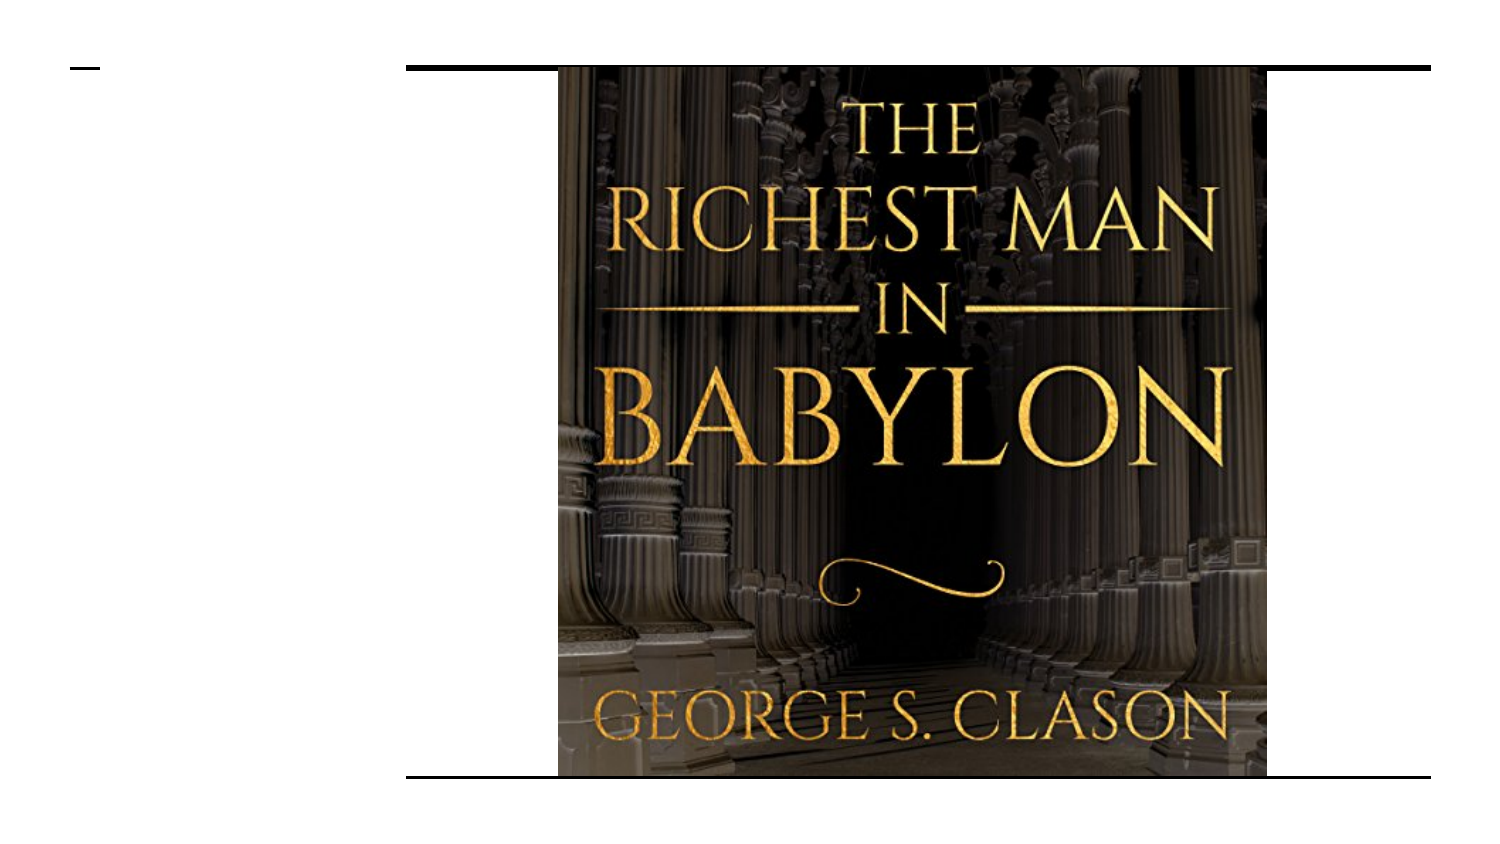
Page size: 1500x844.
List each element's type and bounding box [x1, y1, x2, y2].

picture [558, 67, 1267, 777]
